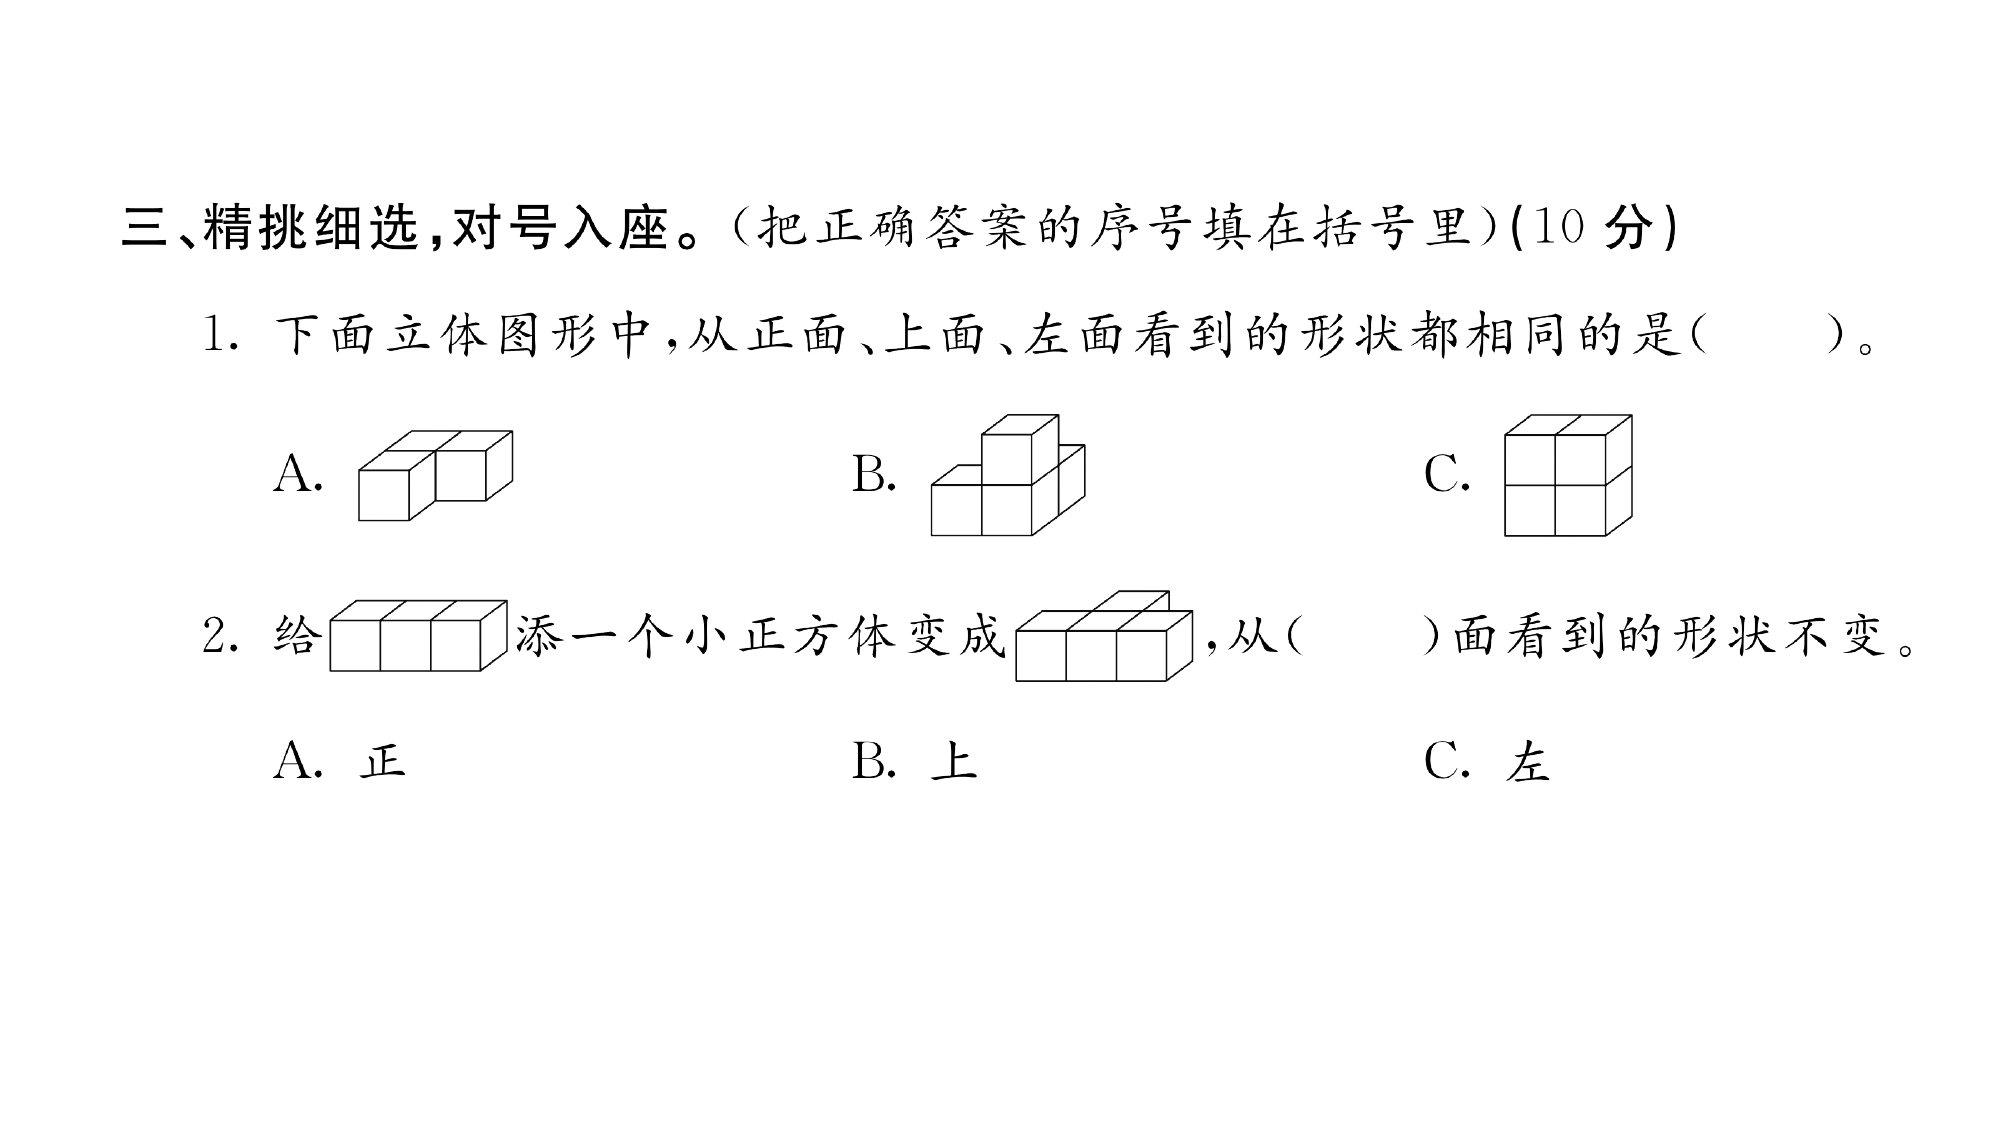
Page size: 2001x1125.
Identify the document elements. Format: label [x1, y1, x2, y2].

picture [118, 177, 2000, 826]
